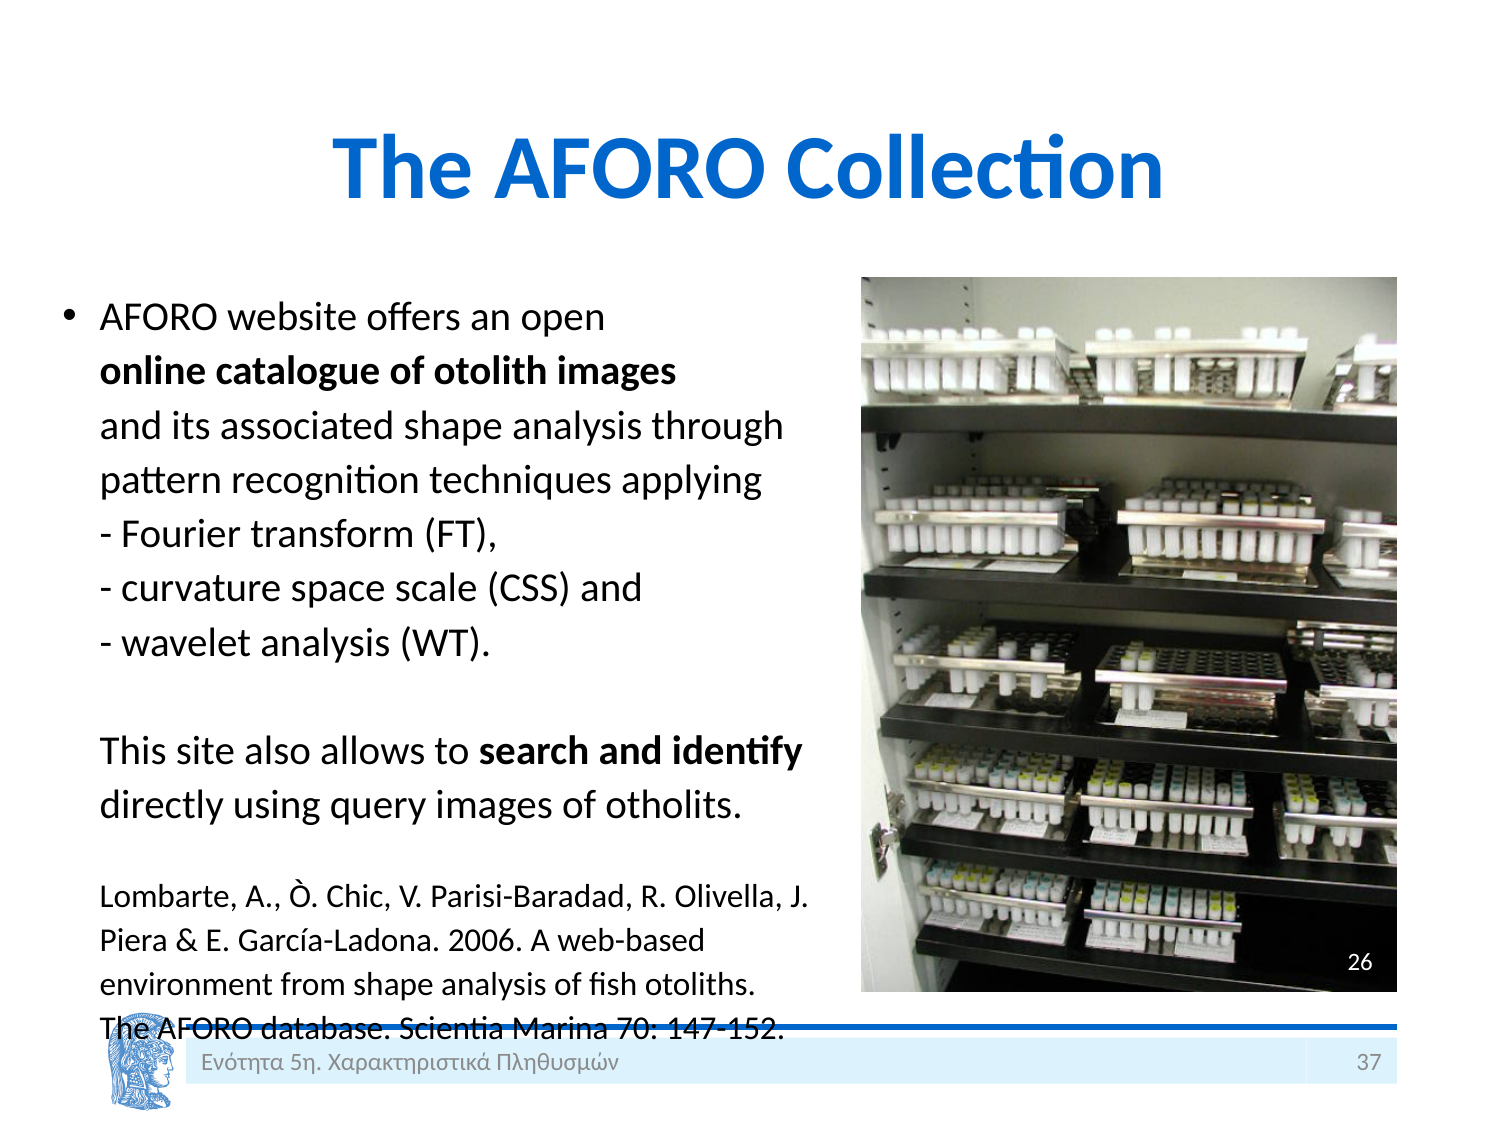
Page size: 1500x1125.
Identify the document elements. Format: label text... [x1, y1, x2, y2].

footer Ενότητα 5η. Χαρακτηριστικά Πληθυσμών [186, 1037, 1306, 1084]
list AFORO website offers an open online catalogue of otolith images and its associated shape analysis through pattern recognition techniques applying - Fourier transform (FT), - curvature space scale (CSS) and - wavelet analysis (WT). This site also allows to search and identify directly using query images of otholits. Lombarte, A., Ò. Chic, V. Parisi-Baradad, R. Olivella, J. Piera & E. García-Ladona. 2006. A web-based environment from shape analysis of fish otoliths. The AFORO database. Scientia Marina 70: 147-152. [47, 277, 829, 1125]
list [861, 277, 1397, 992]
slide_number 37 [1306, 1037, 1397, 1084]
title The AFORO Collection [103, 59, 1397, 278]
